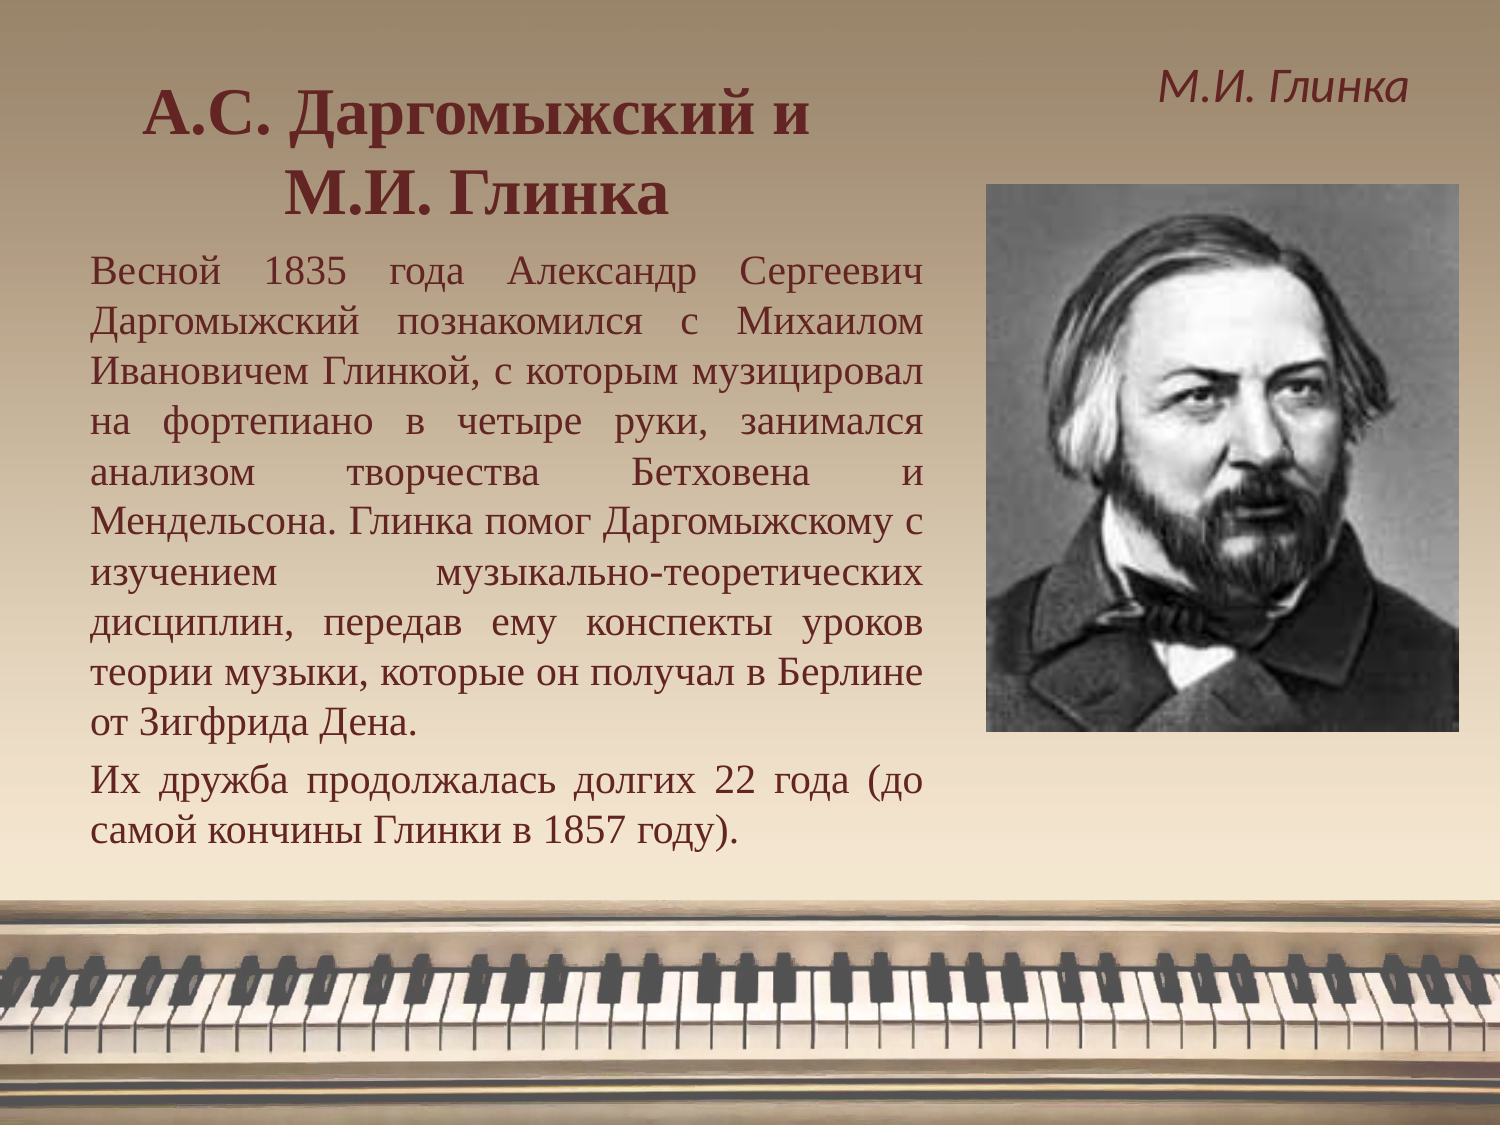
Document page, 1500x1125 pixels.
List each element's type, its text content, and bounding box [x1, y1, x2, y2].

title А.С. Даргомыжский и М.И. Глинка [75, 44, 880, 235]
list М.И. Глинка [986, 44, 1425, 182]
picture [985, 184, 1459, 733]
list Весной 1835 года Александр Сергеевич Даргомыжский познакомился с Михаилом Ивановичем Глинкой, с которым музицировал на фортепиано в четыре руки, занимался анализом творчества Бетховена и Мендельсона. Глинка помог Даргомыжскому с изучением музыкально-теоретических дисциплин, передав ему конспекты уроков теории музыки, которые он получал в Берлине от Зигфрида Дена. Их дружба продолжалась долгих 22 года (до самой кончины Глинки в 1857 году). [75, 235, 939, 1005]
list М.И. Глинка [986, 740, 1425, 1005]
